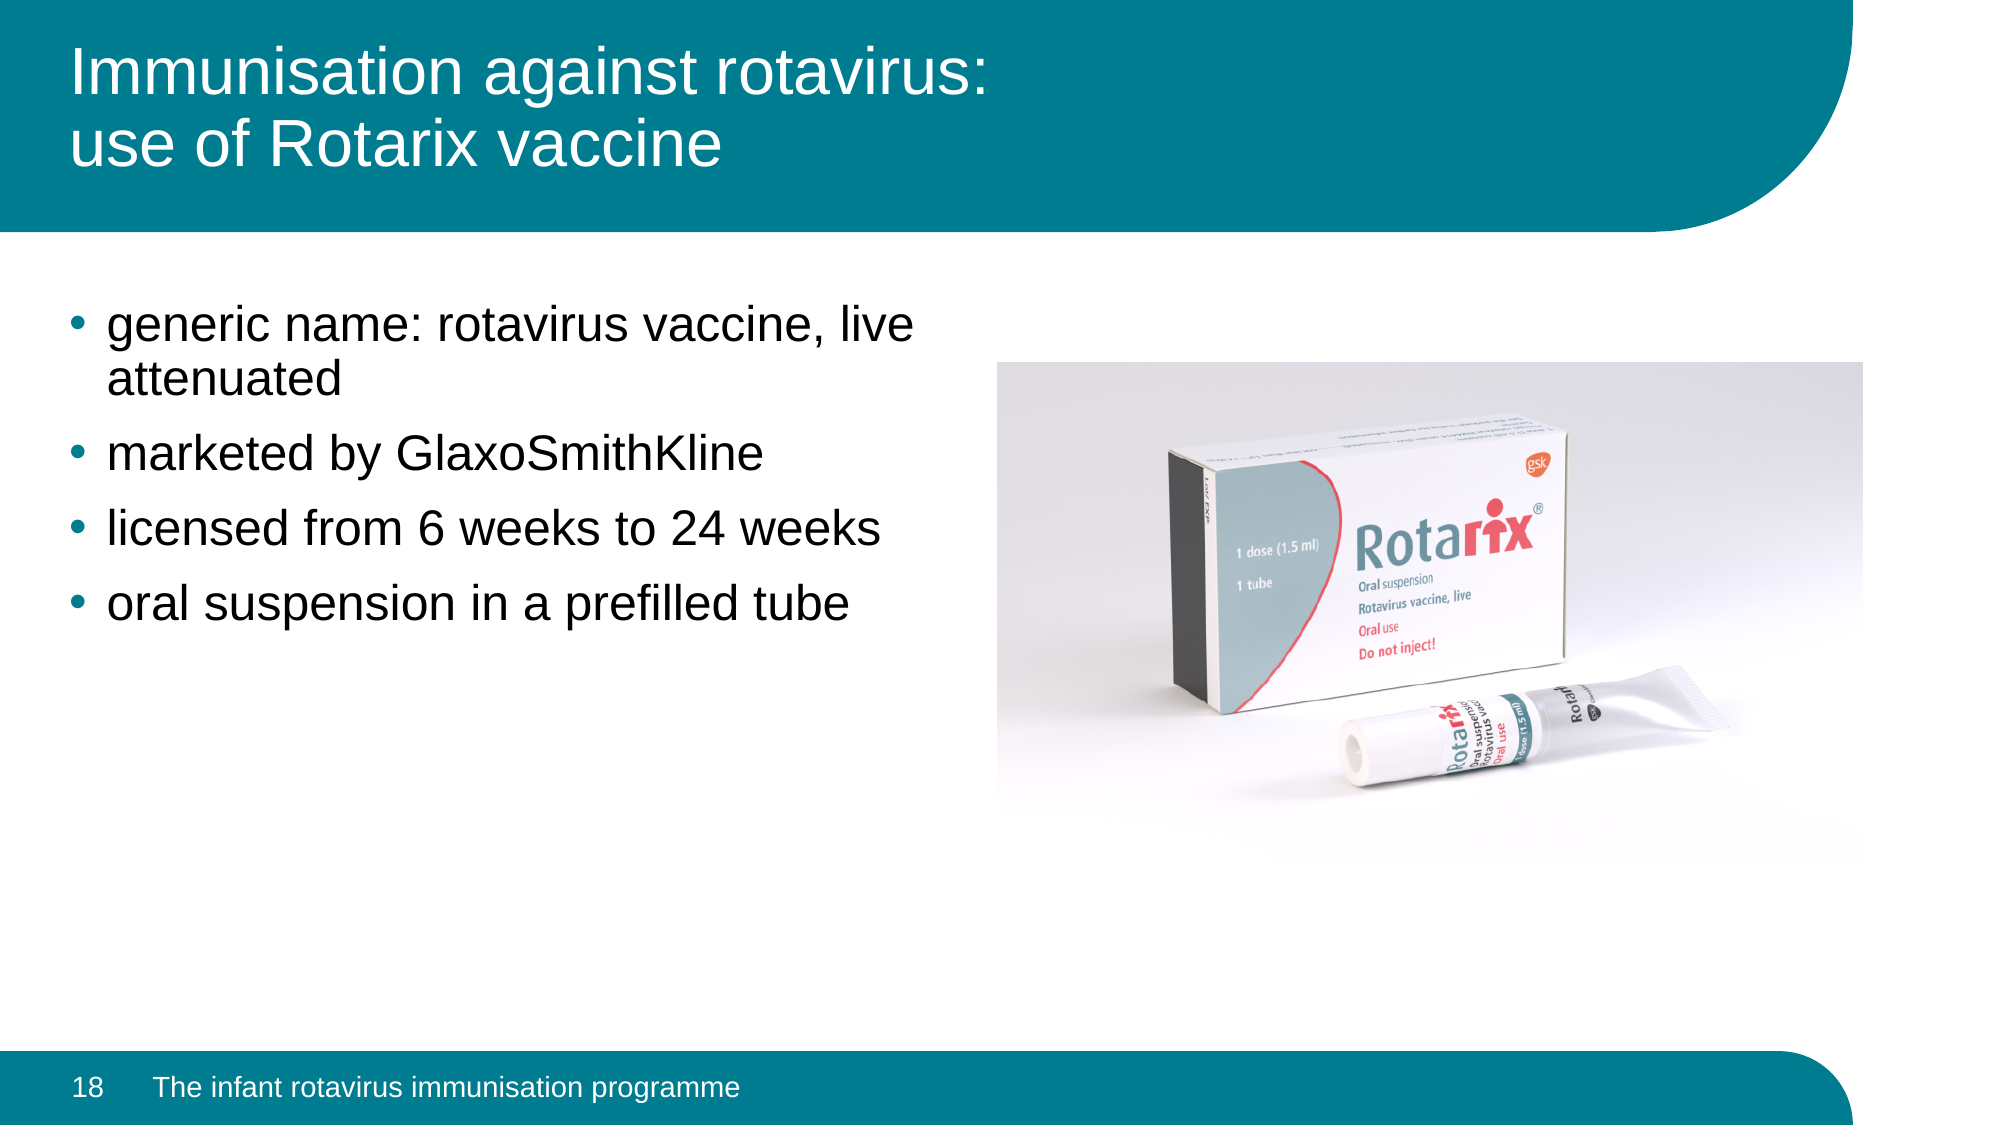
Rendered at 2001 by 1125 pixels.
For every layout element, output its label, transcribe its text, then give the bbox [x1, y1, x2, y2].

title Immunisation against rotavirus: use of Rotarix vaccine [54, 29, 1780, 189]
list generic name: rotavirus vaccine, live attenuated marketed by GlaxoSmithKline licensed from 6 weeks to 24 weeks oral suspension in a prefilled tube [54, 291, 1108, 1005]
slide_number 18 [21, 1056, 120, 1117]
picture [997, 361, 1863, 862]
footer The infant rotavirus immunisation programme [137, 1056, 1780, 1116]
